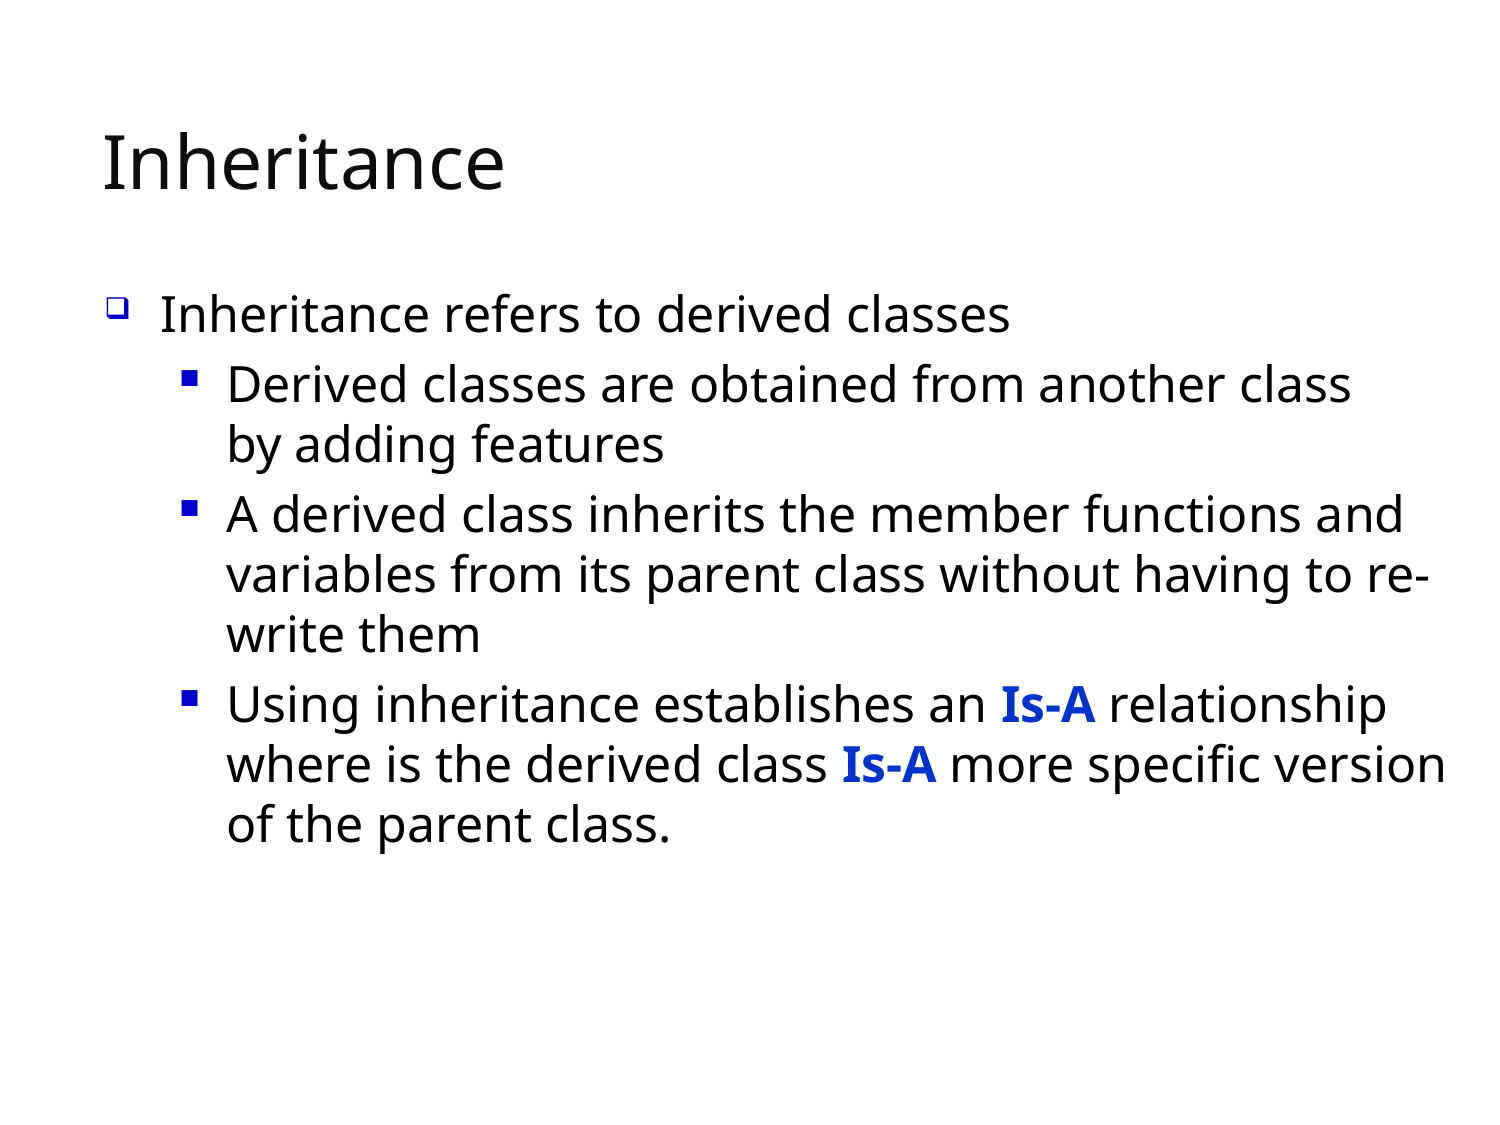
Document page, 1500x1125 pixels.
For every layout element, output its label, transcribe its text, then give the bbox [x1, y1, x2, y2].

list Inheritance refers to derived classes Derived classes are obtained from another class by adding features A derived class inherits the member functions and variables from its parent class without having to re-write them Using inheritance establishes an Is-A relationship where is the derived class Is-A more specific version of the parent class. [89, 274, 1451, 1026]
title Inheritance [87, 49, 1451, 213]
